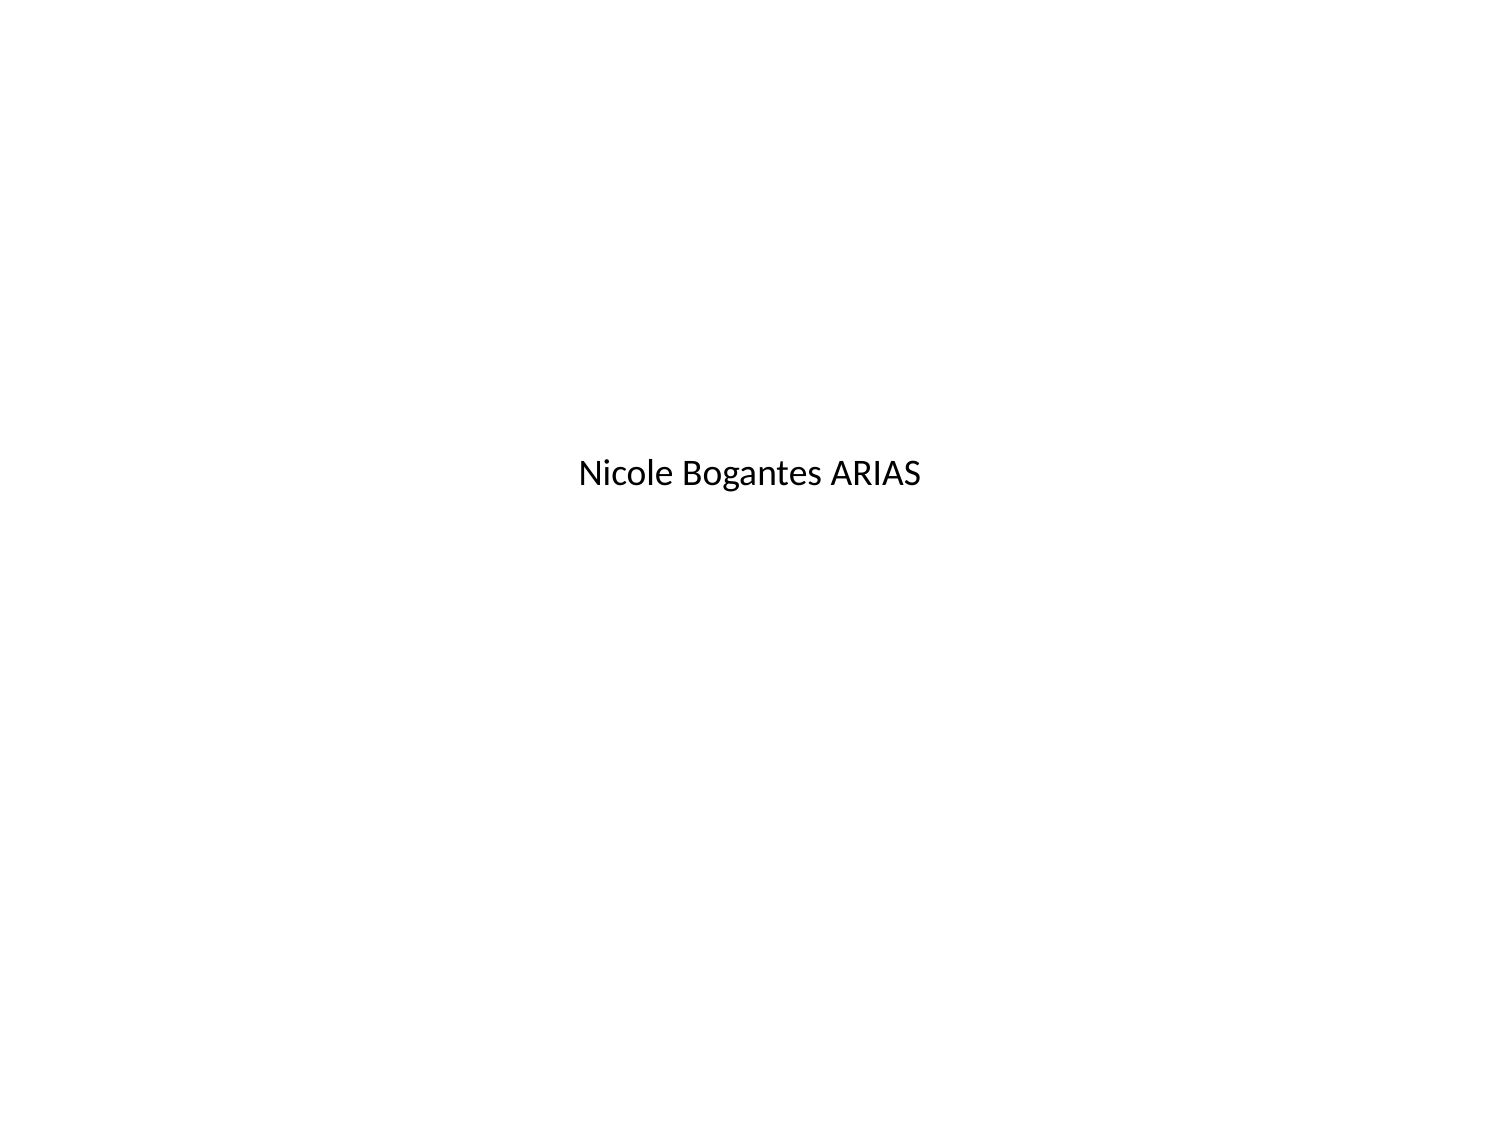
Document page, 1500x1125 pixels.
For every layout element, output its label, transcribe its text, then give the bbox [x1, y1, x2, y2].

title Nicole Bogantes ARIAS [112, 349, 1388, 591]
